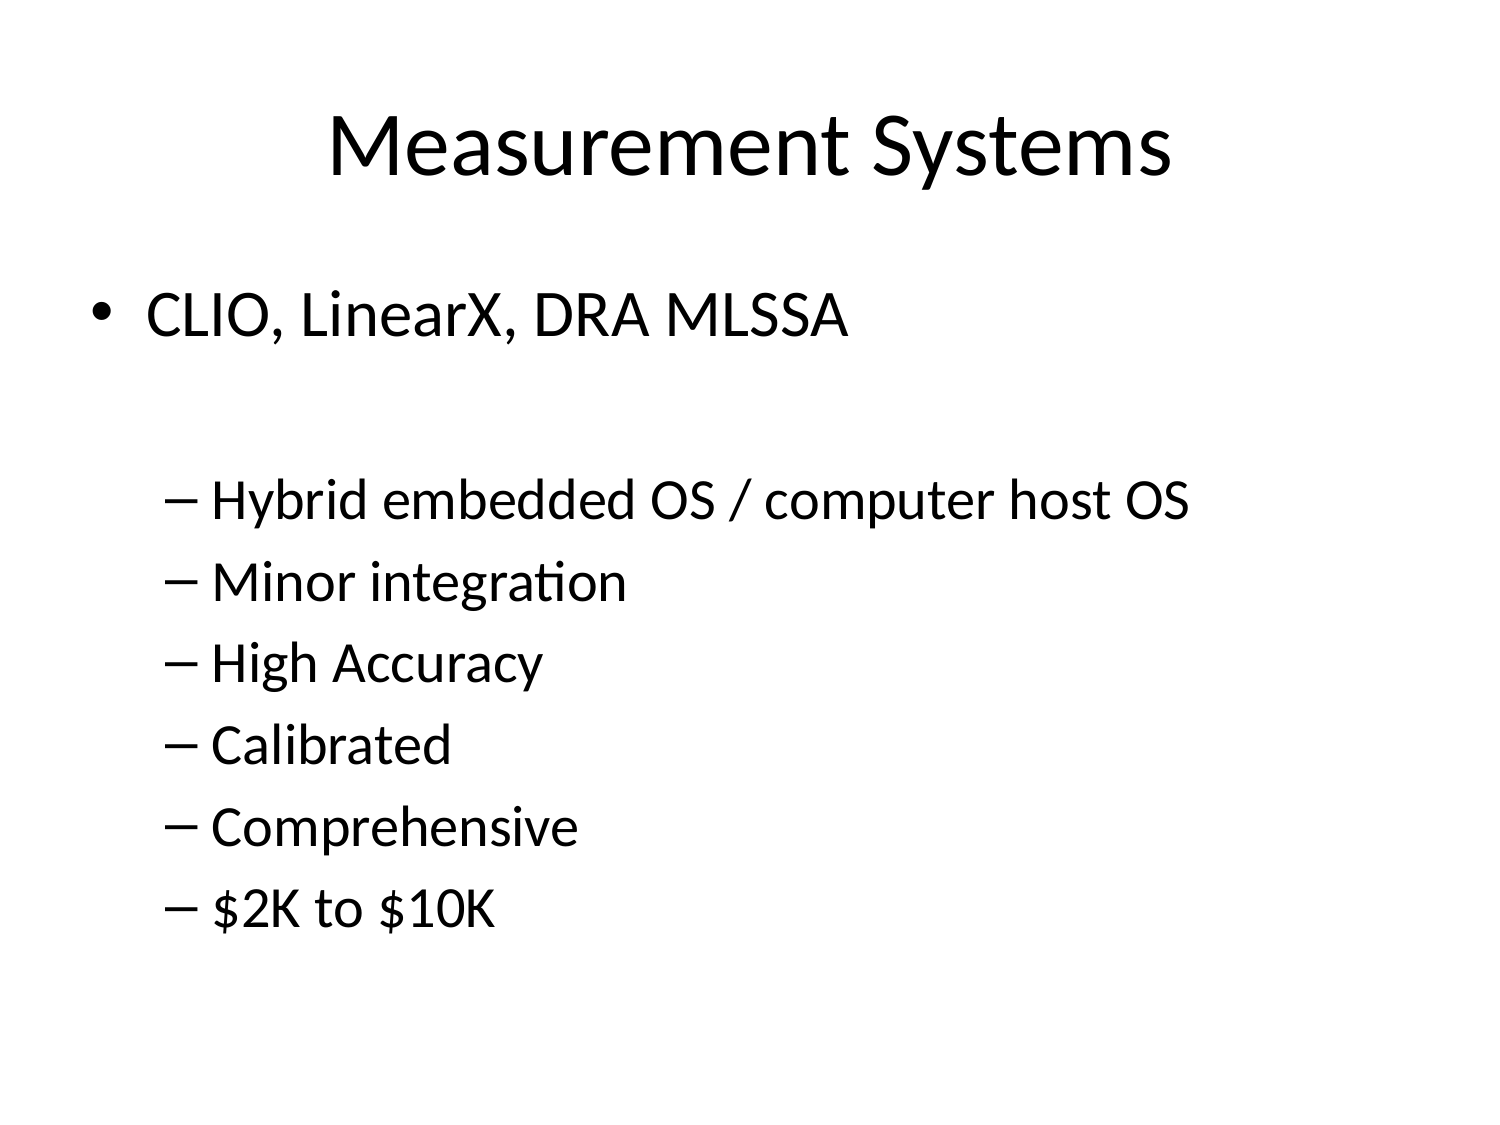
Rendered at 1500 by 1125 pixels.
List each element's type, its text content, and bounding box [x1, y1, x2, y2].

title Measurement Systems [75, 45, 1425, 233]
list CLIO, LinearX, DRA MLSSA Hybrid embedded OS / computer host OS Minor integration High Accuracy Calibrated Comprehensive $2K to $10K [75, 262, 1425, 1005]
